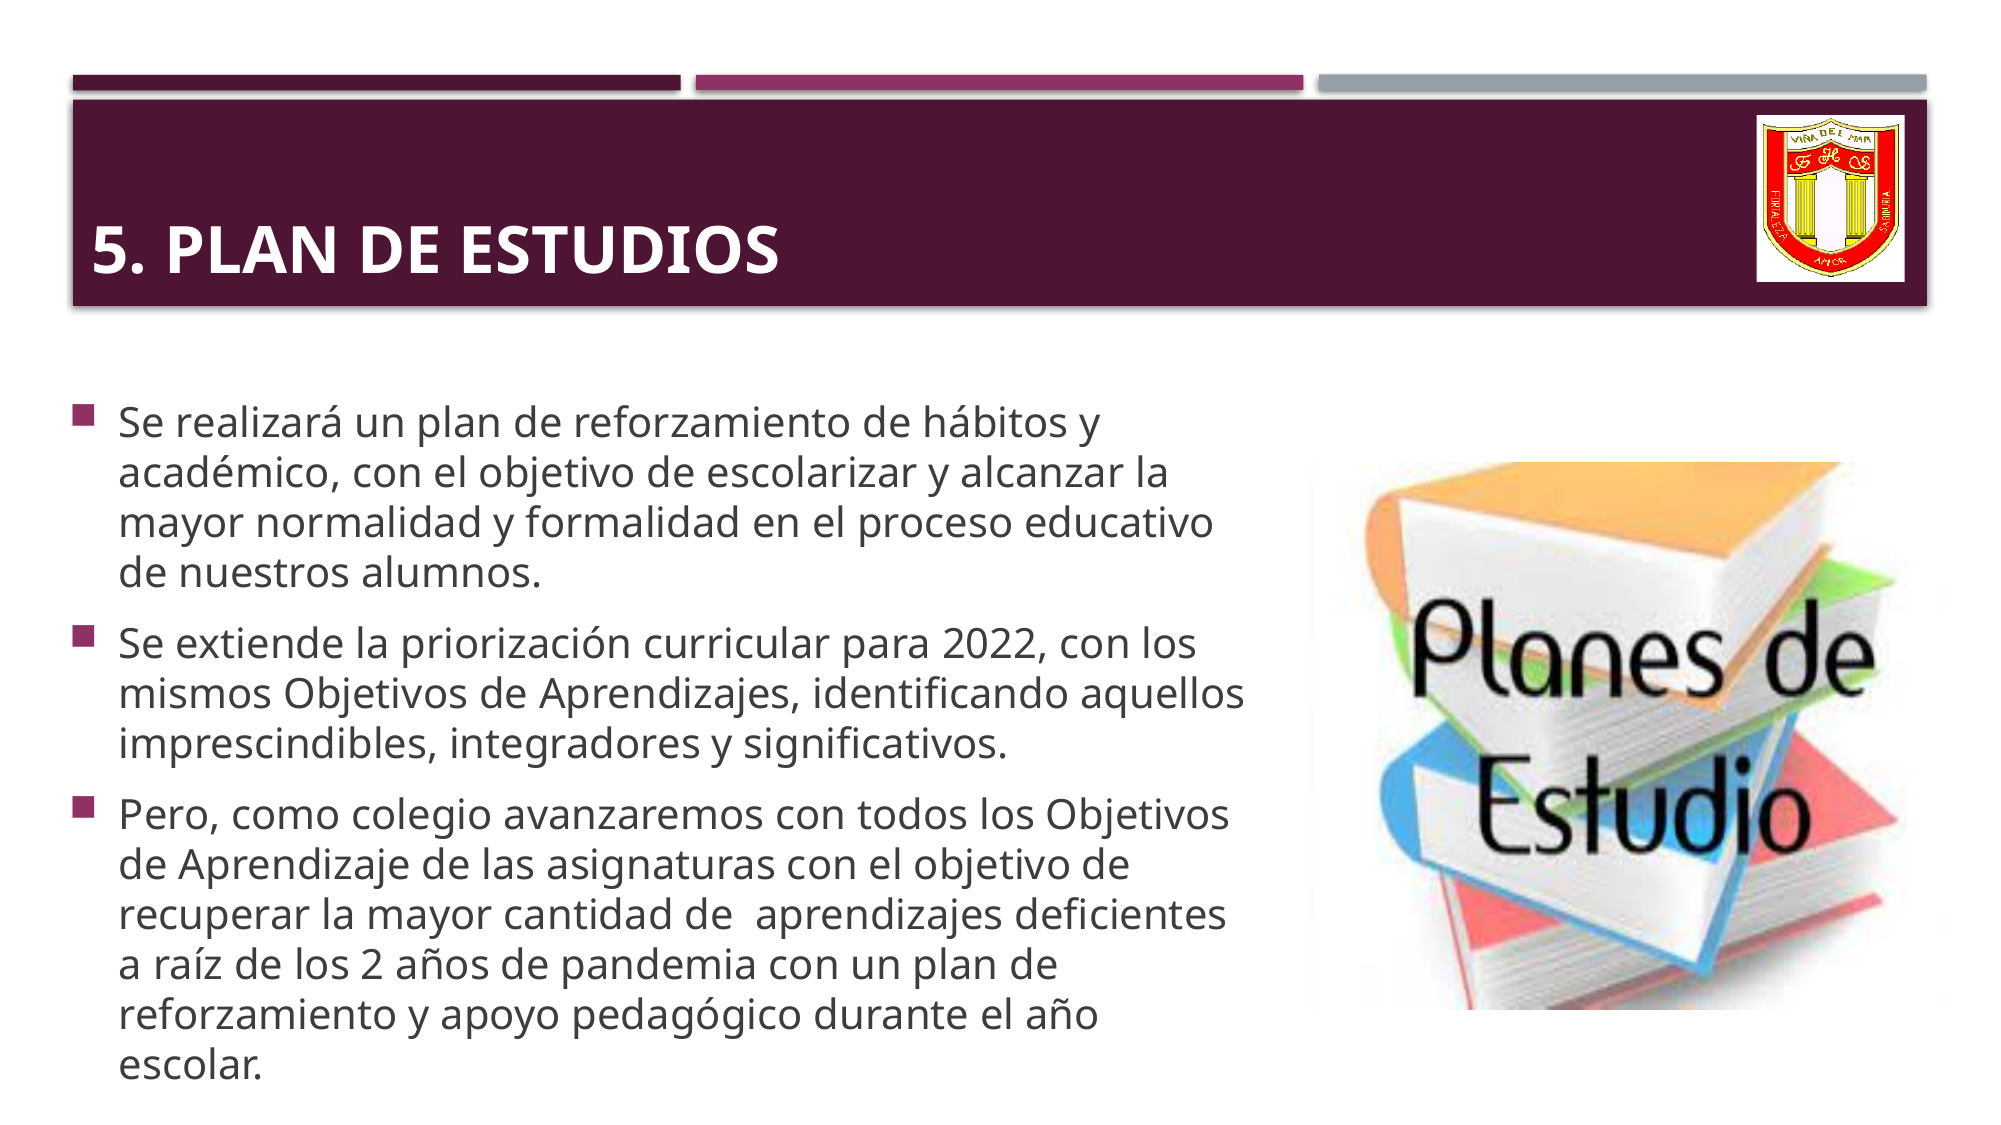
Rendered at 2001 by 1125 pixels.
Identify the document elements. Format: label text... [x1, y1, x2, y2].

title 5. Plan de estudios [76, 200, 1886, 363]
list Se realizará un plan de reforzamiento de hábitos y académico, con el objetivo de escolarizar y alcanzar la mayor normalidad y formalidad en el proceso educativo de nuestros alumnos. Se extiende la priorización curricular para 2022, con los mismos Objetivos de Aprendizajes, identificando aquellos imprescindibles, integradores y significativos. Pero, como colegio avanzaremos con todos los Objetivos de Aprendizaje de las asignaturas con el objetivo de recuperar la mayor cantidad de aprendizajes deficientes a raíz de los 2 años de pandemia con un plan de reforzamiento y apoyo pedagógico durante el año escolar. [53, 256, 1266, 1125]
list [1308, 462, 1947, 1010]
picture [1755, 114, 1906, 283]
